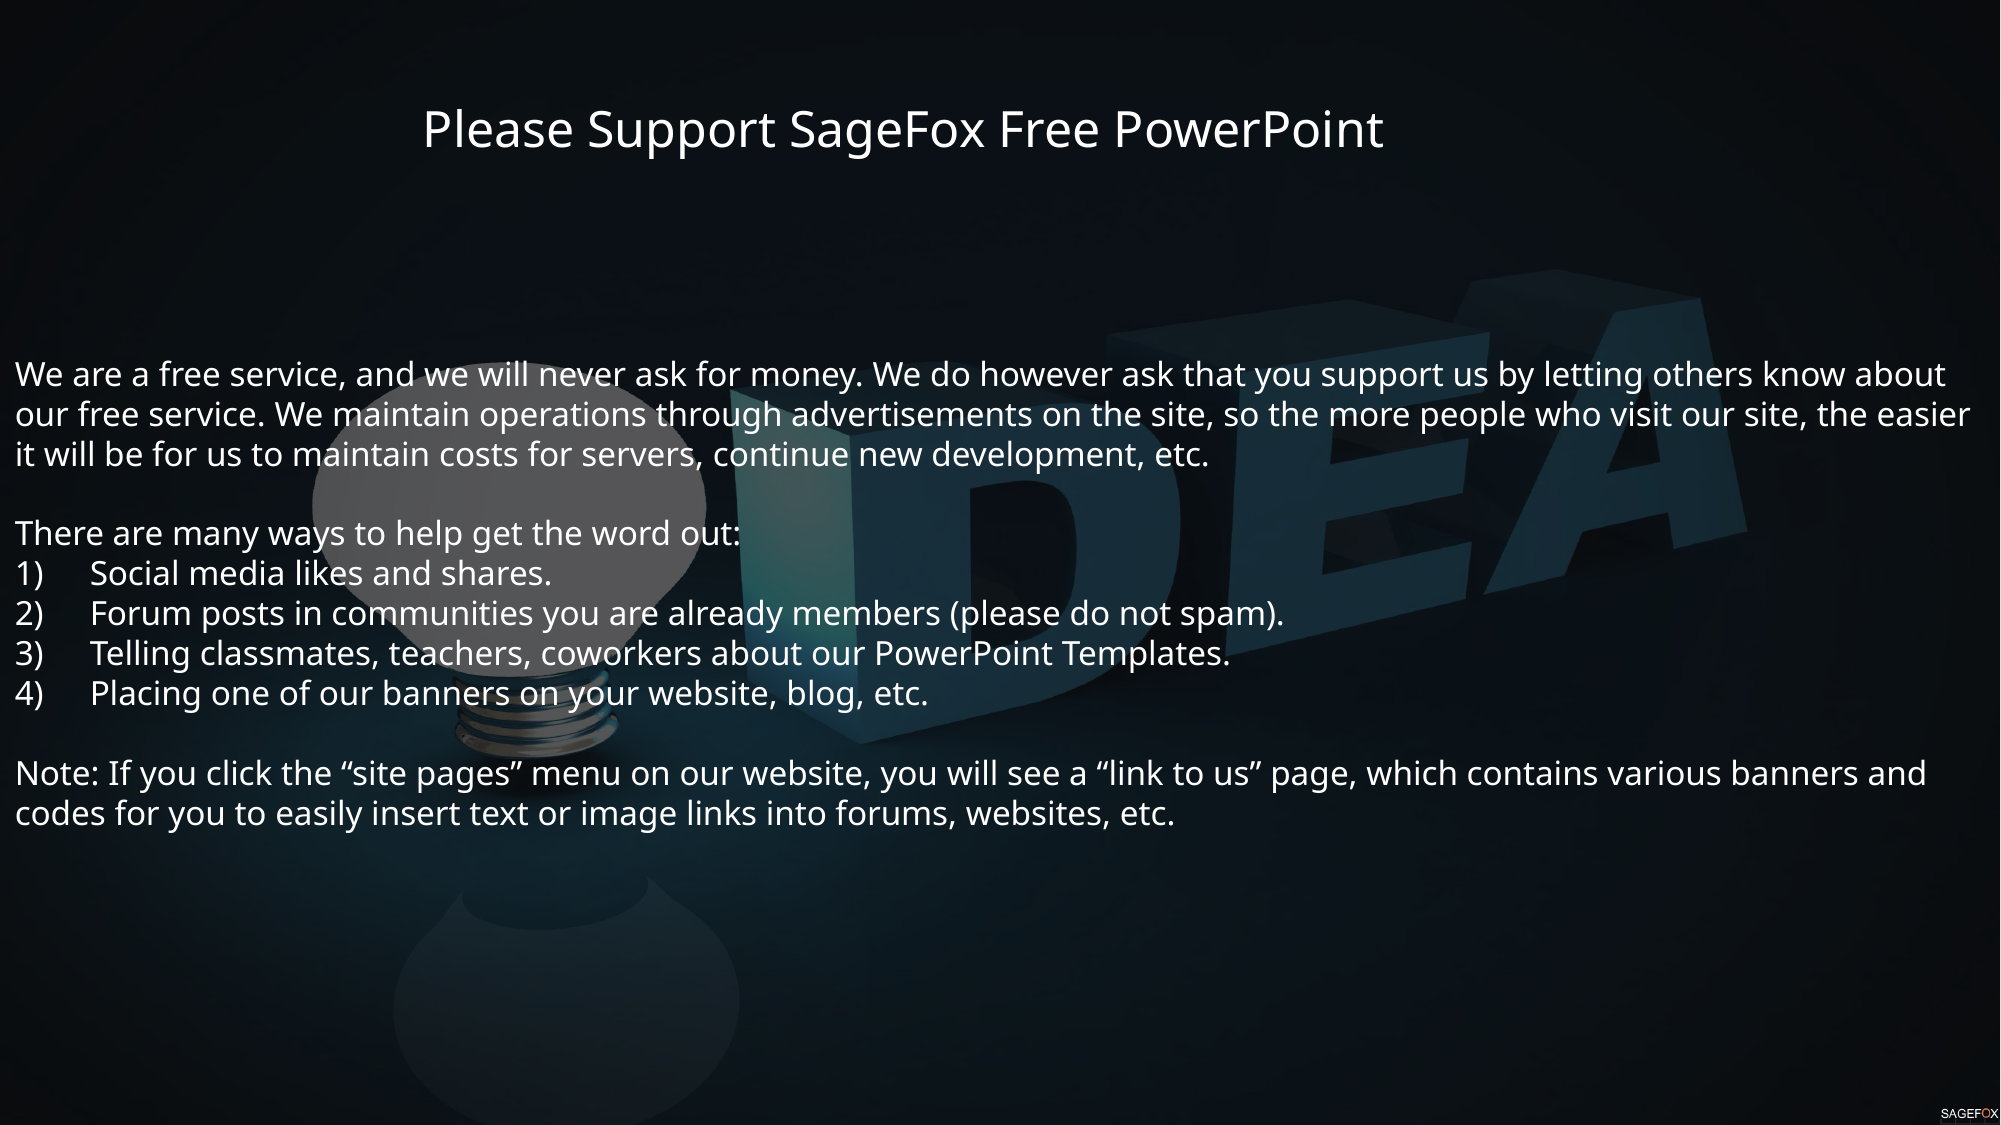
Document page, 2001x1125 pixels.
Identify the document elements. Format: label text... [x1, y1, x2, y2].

text_box We are a free service, and we will never ask for money. We do however ask that you support us by letting others know about our free service. We maintain operations through advertisements on the site, so the more people who visit our site, the easier it will be for us to maintain costs for servers, continue new development, etc. There are many ways to help get the word out: Social media likes and shares. Forum posts in communities you are already members (please do not spam). Telling classmates, teachers, coworkers about our PowerPoint Templates. Placing one of our banners on your website, blog, etc. Note: If you click the “site pages” menu on our website, you will see a “link to us” page, which contains various banners and codes for you to easily insert text or image links into forums, websites, etc. [0, 0, 2000, 1125]
title Please Support SageFox Free PowerPoint [363, 72, 1444, 190]
